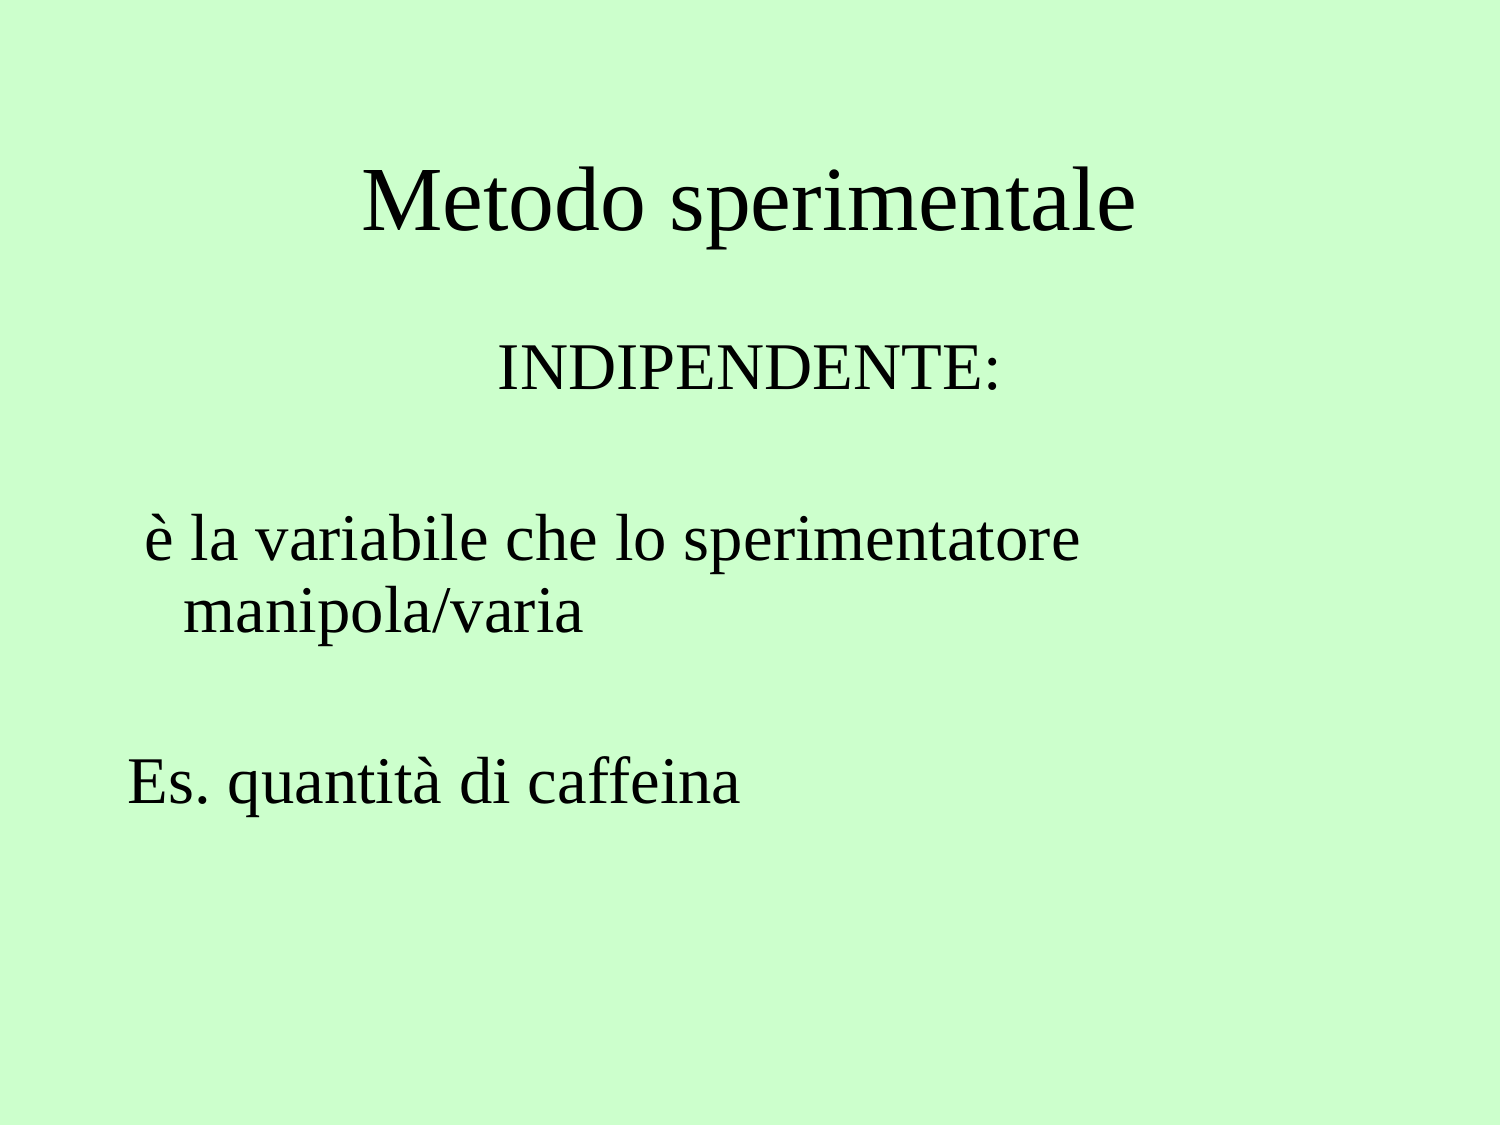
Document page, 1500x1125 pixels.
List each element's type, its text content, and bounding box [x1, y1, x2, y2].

title Metodo sperimentale [112, 99, 1388, 288]
list INDIPENDENTE: è la variabile che lo sperimentatore manipola/varia Es. quantità di caffeina [112, 324, 1388, 1000]
